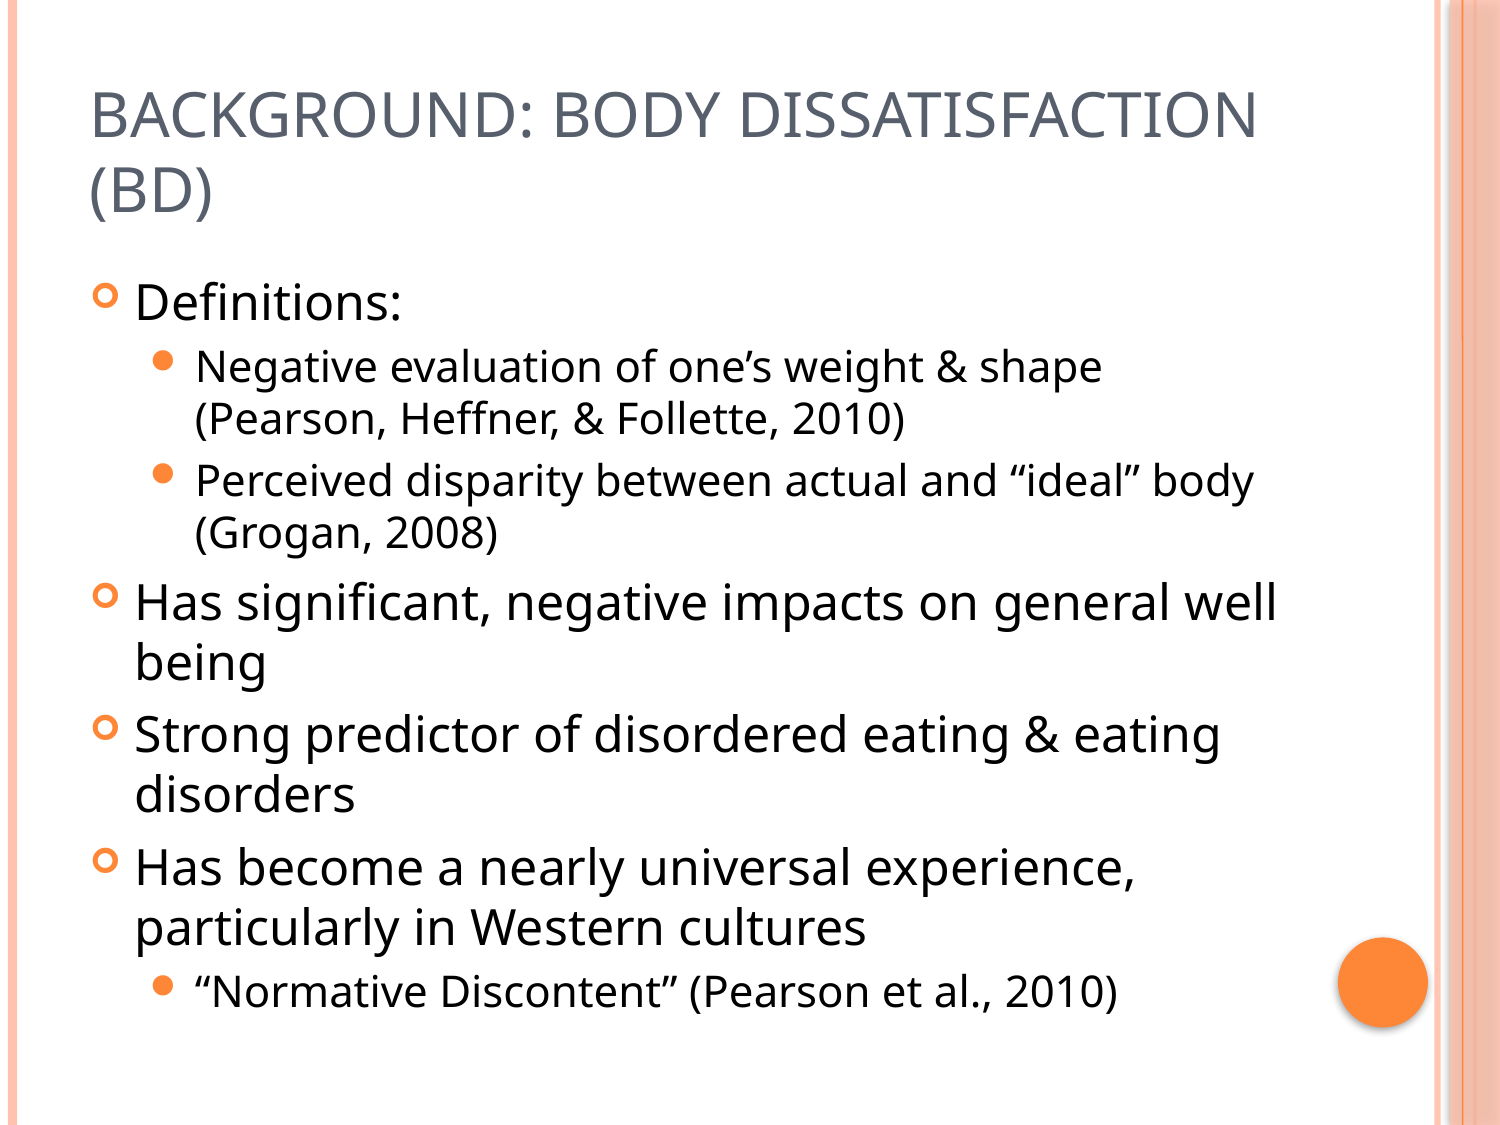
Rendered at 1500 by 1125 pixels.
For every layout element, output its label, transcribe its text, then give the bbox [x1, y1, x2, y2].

list Definitions: Negative evaluation of one’s weight & shape (Pearson, Heffner, & Follette, 2010) Perceived disparity between actual and “ideal” body (Grogan, 2008) Has significant, negative impacts on general well being Strong predictor of disordered eating & eating disorders Has become a nearly universal experience, particularly in Western cultures “Normative Discontent” (Pearson et al., 2010) [75, 262, 1300, 1062]
title Background: Body Dissatisfaction (BD) [75, 45, 1300, 233]
